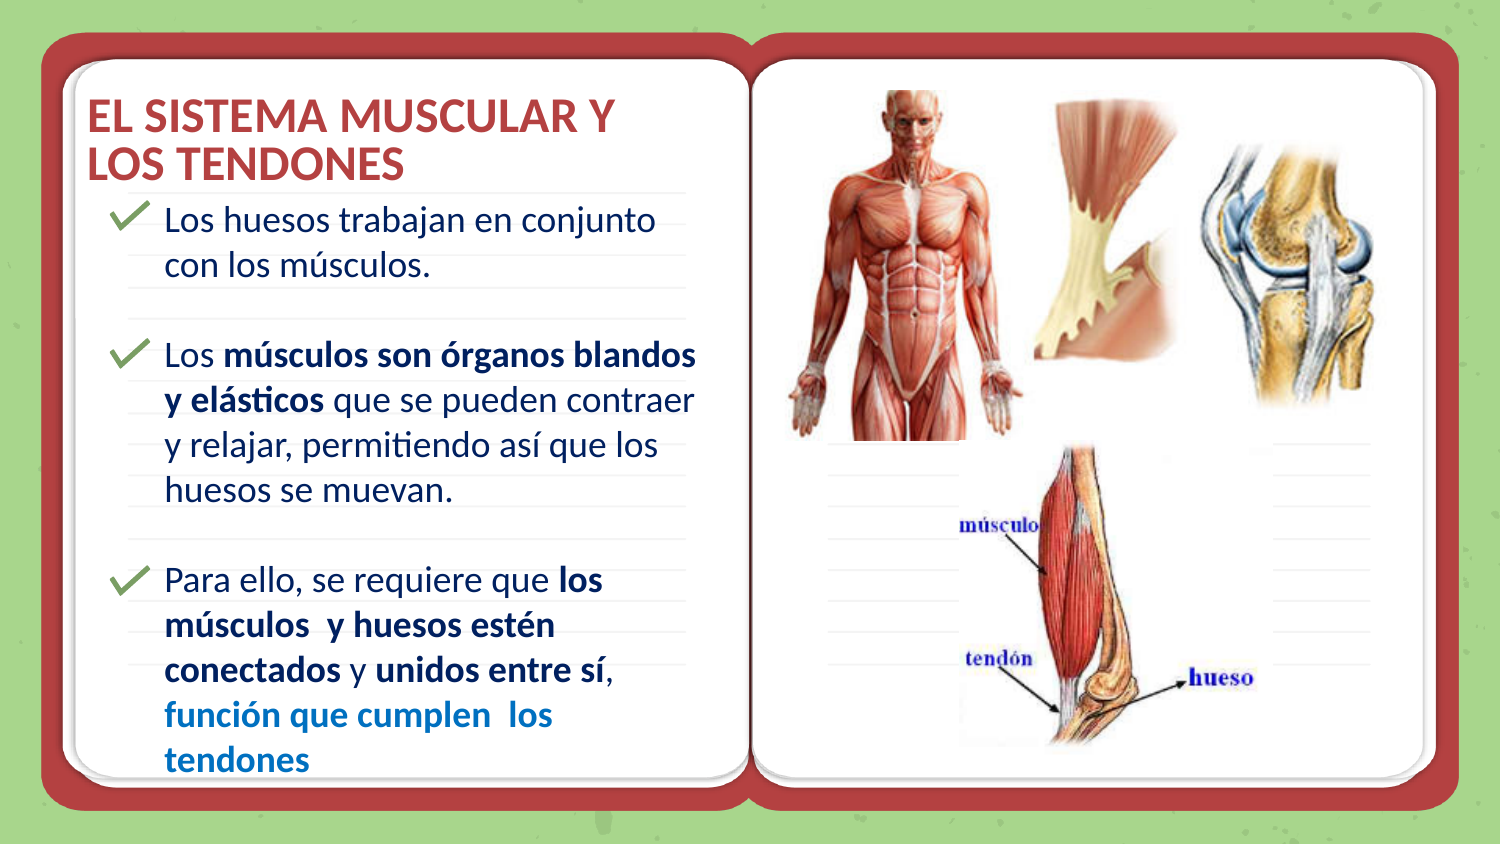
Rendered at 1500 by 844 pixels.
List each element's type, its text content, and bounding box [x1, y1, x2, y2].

text_box [110, 566, 150, 596]
picture [41, 32, 1459, 811]
text_box [110, 201, 150, 231]
text_box [110, 338, 150, 368]
title EL SISTEMA MUSCULAR Y LOS TENDONES [72, 78, 718, 231]
text_box Los huesos trabajan en conjunto con los músculos. Los músculos son órganos blandos y elásticos que se pueden contraer y relajar, permitiendo así que los huesos se muevan. Para ello, se requiere que los músculos y huesos estén conectados y unidos entre sí, función que cumplen los tendones [149, 187, 718, 788]
